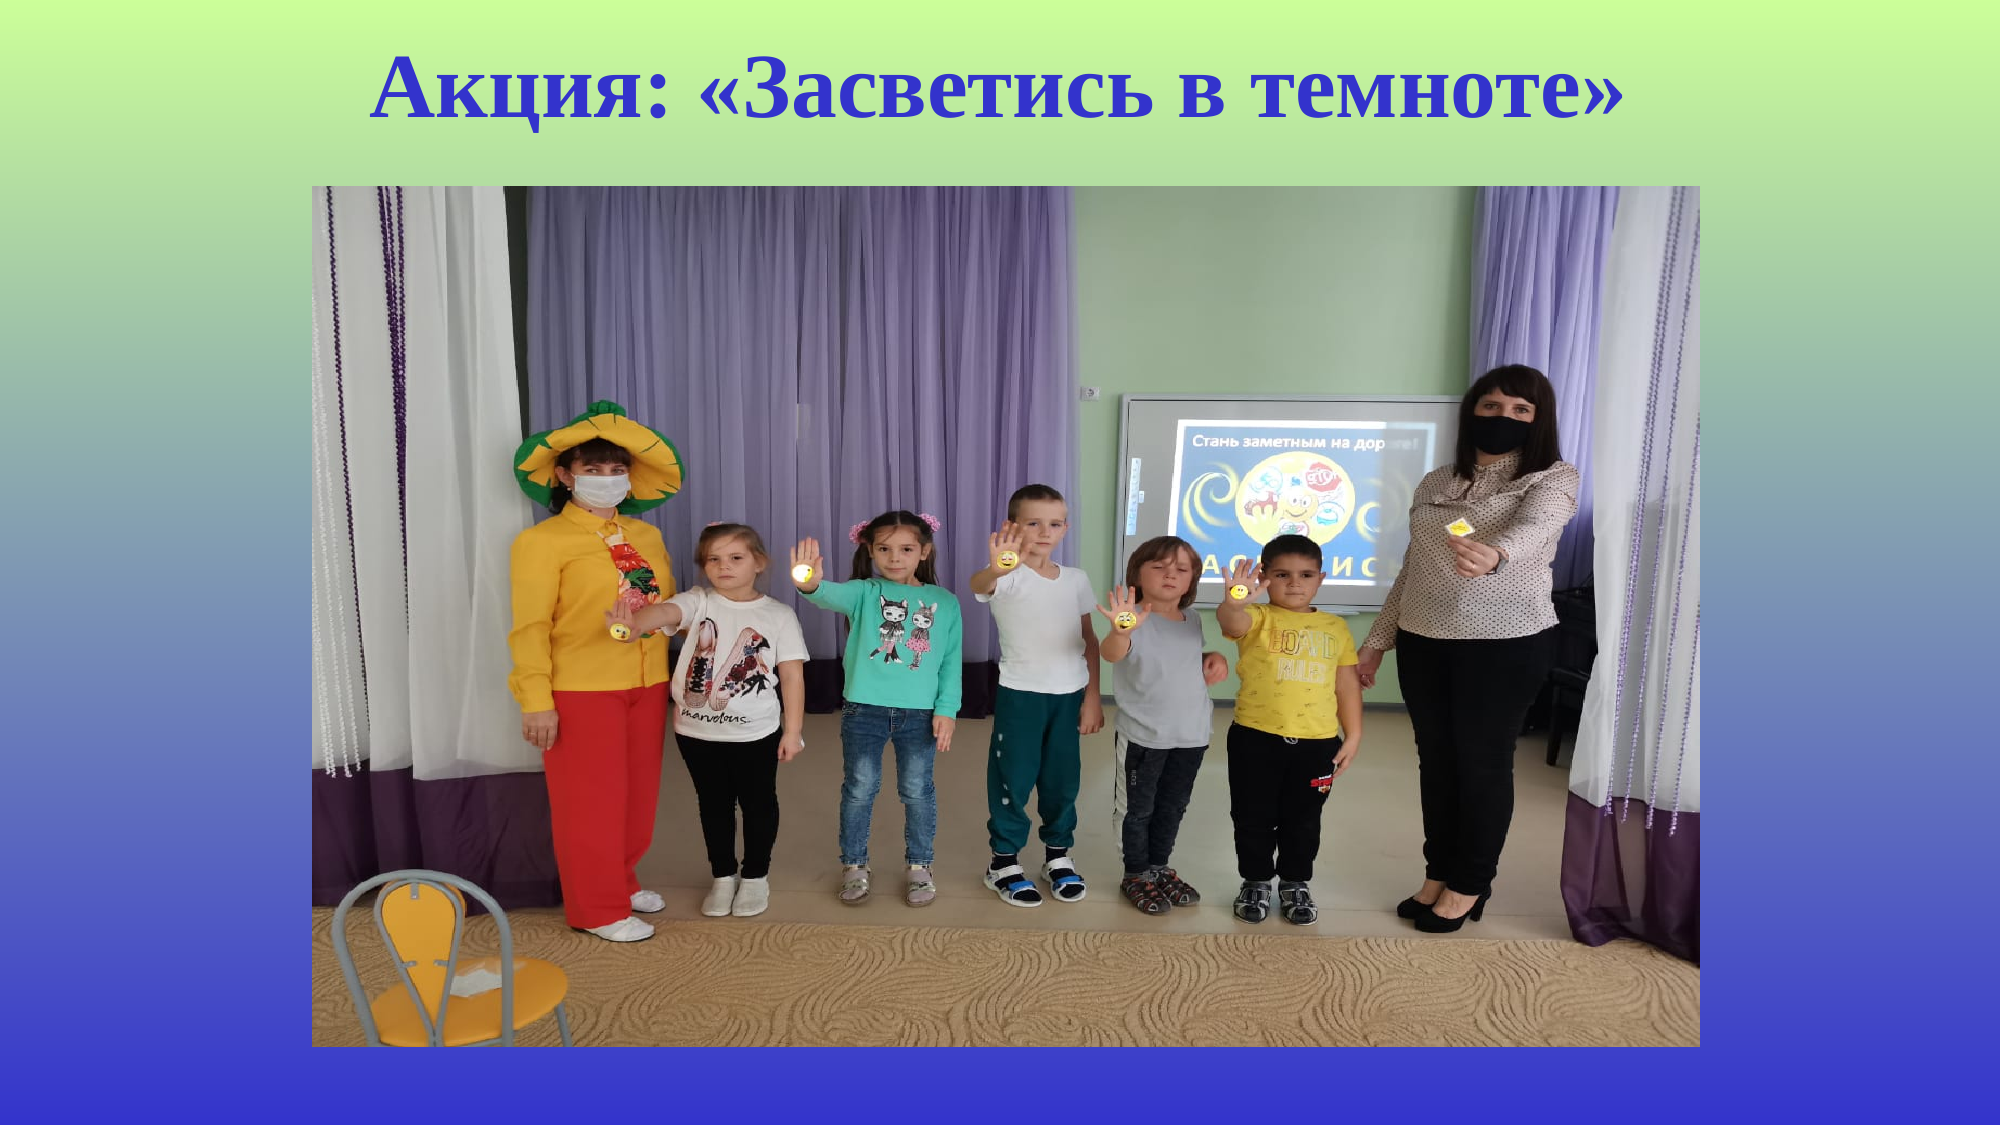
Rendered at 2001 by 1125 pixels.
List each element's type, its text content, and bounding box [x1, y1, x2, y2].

picture [312, 186, 1700, 1047]
title Акция: «Засветись в темноте» [99, 21, 1899, 141]
